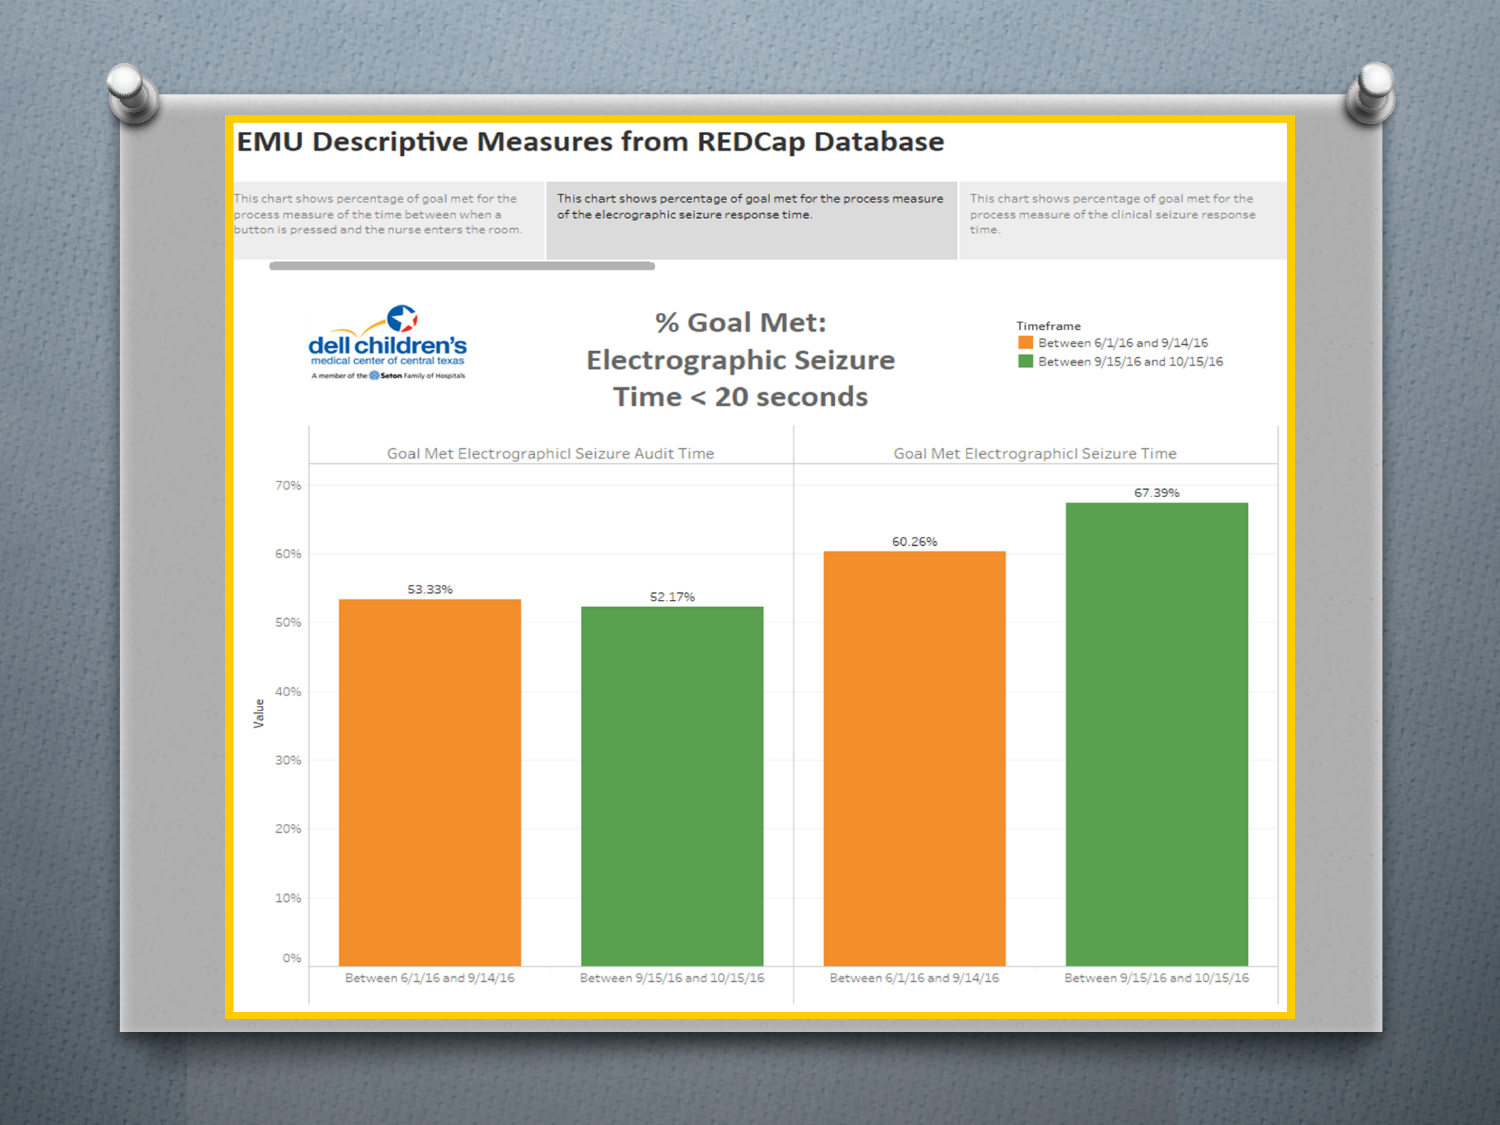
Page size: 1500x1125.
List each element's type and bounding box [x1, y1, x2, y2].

picture [75, 29, 198, 153]
picture [1317, 35, 1439, 156]
picture [224, 115, 1295, 1019]
